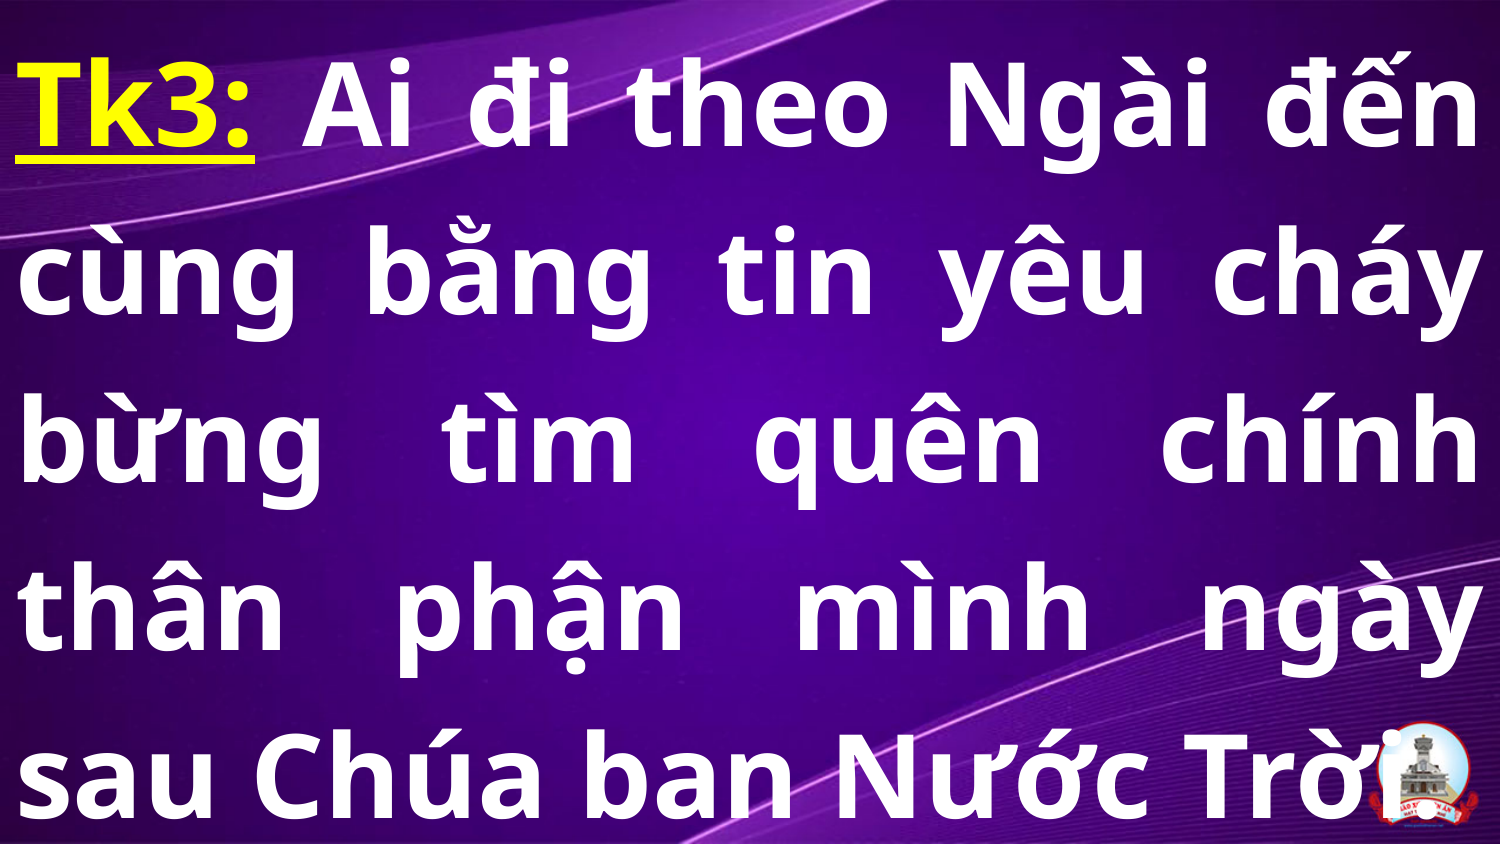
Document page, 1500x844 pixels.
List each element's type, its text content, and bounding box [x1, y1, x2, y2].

title Tk3: Ai đi theo Ngài đến cùng bằng tin yêu cháy bừng tìm quên chính thân phận mình ngày sau Chúa ban Nước Trời. [0, 0, 1500, 844]
